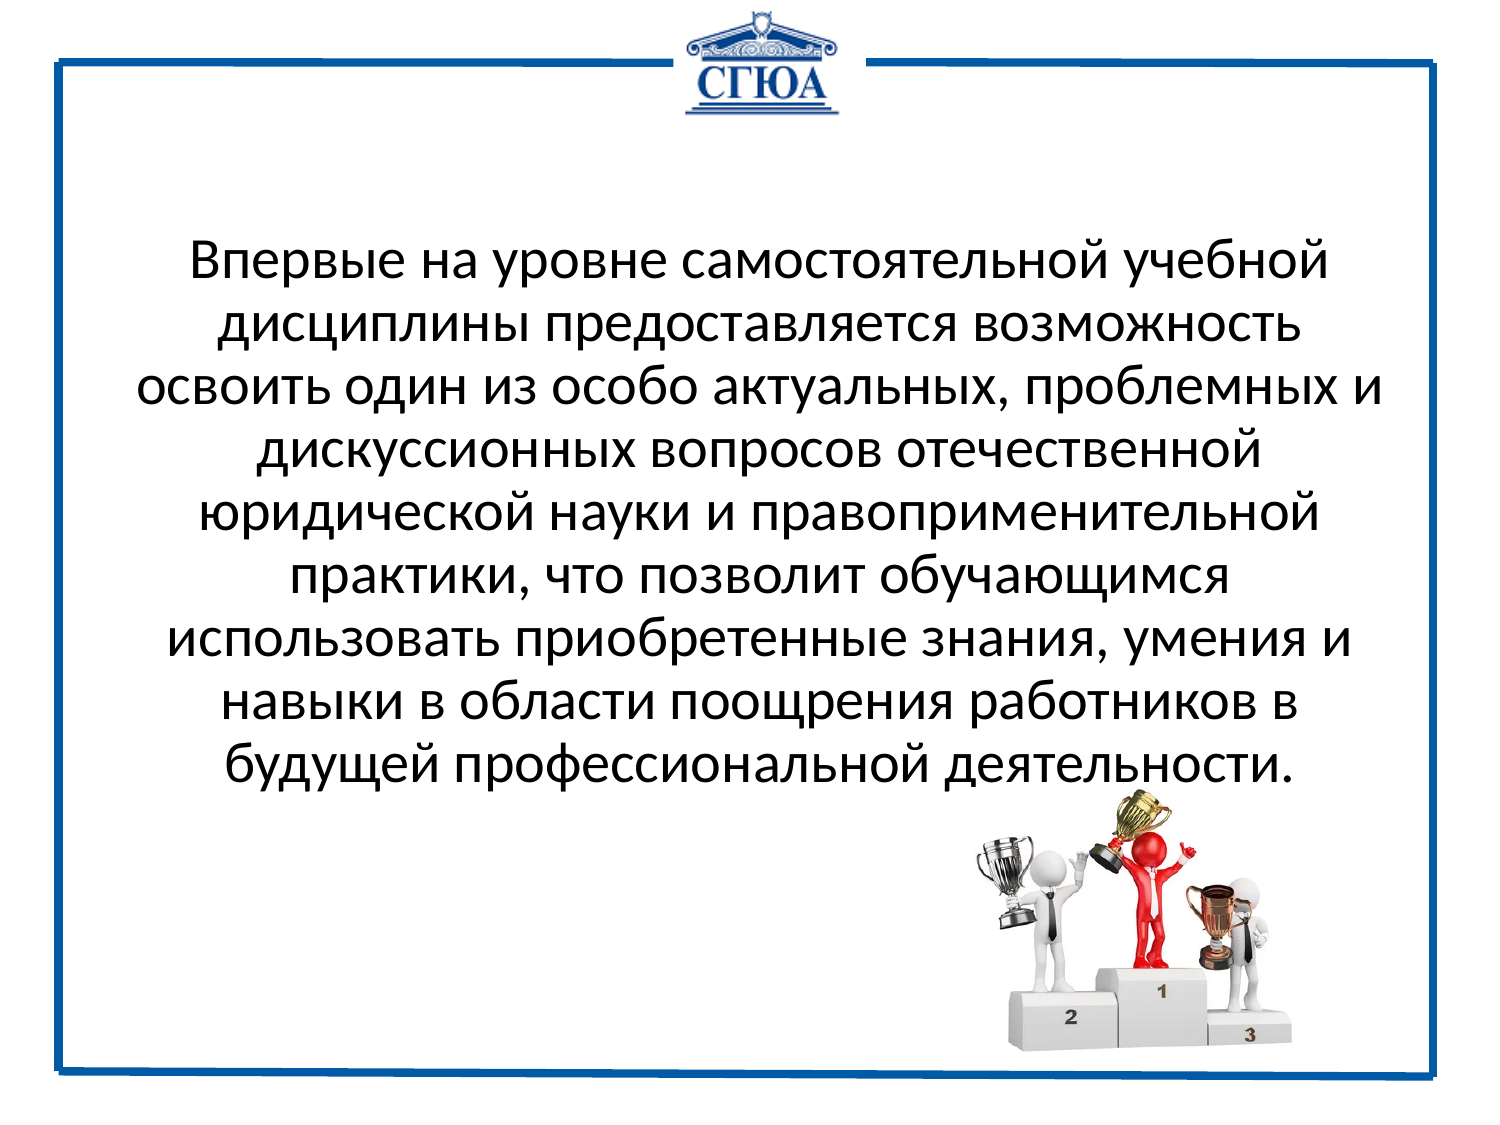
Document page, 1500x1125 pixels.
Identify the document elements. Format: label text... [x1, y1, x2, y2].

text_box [58, 1071, 1432, 1077]
picture [967, 787, 1306, 1058]
picture [684, 7, 841, 117]
list Впервые на уровне самостоятельной учебной дисциплины предоставляется возможность освоить один из особо актуальных, проблемных и дискуссионных вопросов отечественной юридической науки и правоприменительной практики, что позволит обучающимся использовать приобретенные знания, умения и навыки в области поощрения работников в будущей профессиональной деятельности. [111, 129, 1410, 1045]
